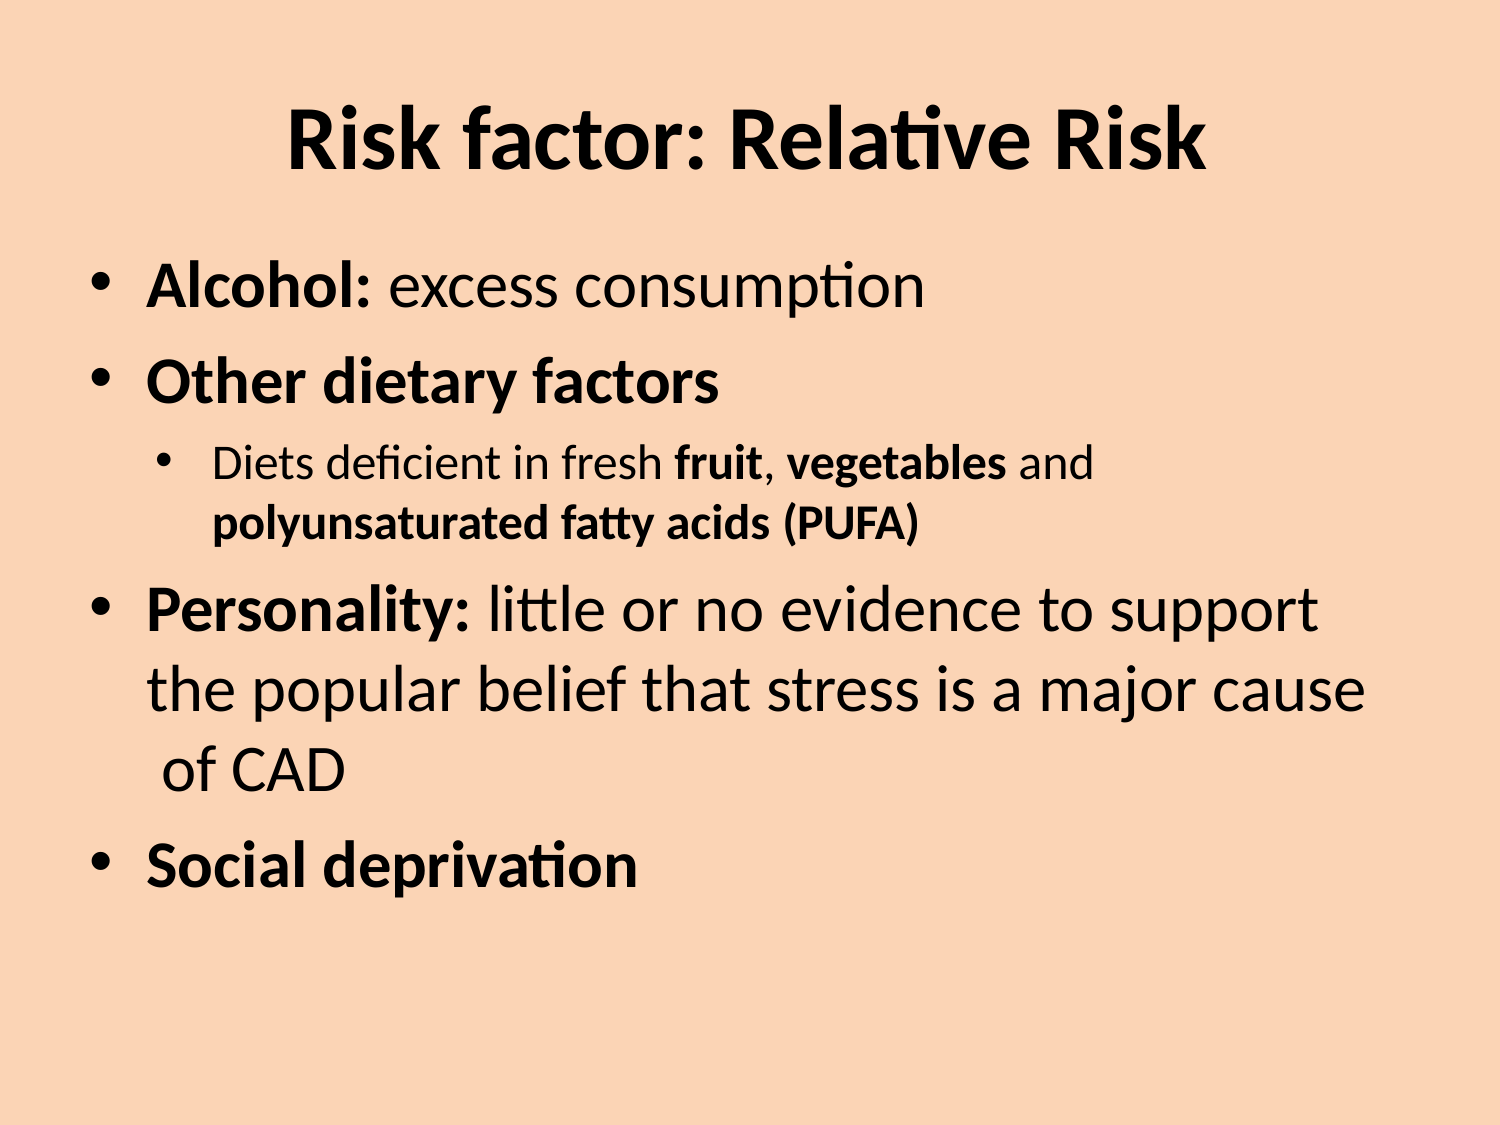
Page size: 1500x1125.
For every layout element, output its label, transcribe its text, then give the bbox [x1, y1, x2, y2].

title Risk factor: Relative Risk [284, 75, 1216, 222]
text_box Alcohol: excess consumption Other dietary factors Diets deficient in fresh fruit, vegetables and polyunsaturated fatty acids (PUFA) Personality: little or no evidence to support the popular belief that stress is a major cause of CAD Social deprivation [87, 222, 1376, 901]
